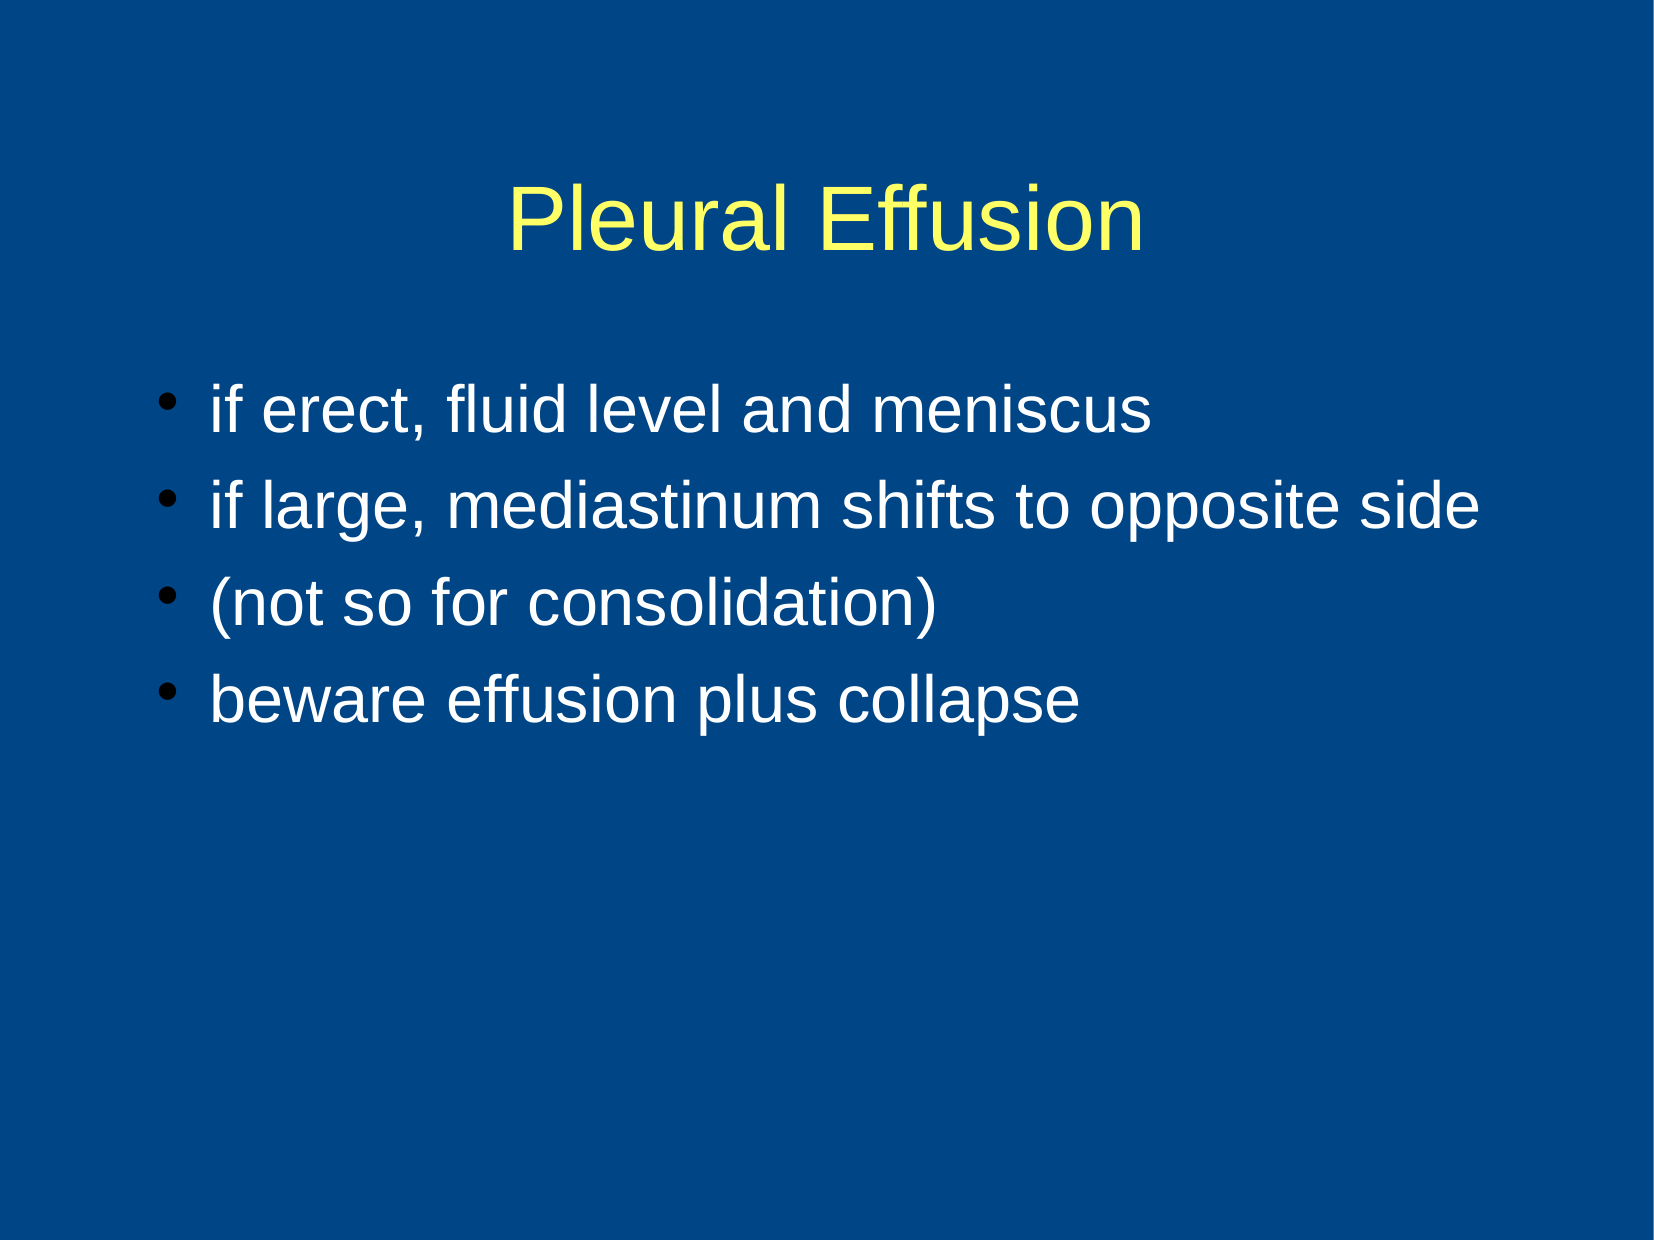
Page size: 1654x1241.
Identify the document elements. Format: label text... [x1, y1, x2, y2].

text_box Pleural Effusion [123, 110, 1530, 317]
text_box if erect, fluid level and meniscus if large, mediastinum shifts to opposite side (not so for consolidation) beware effusion plus collapse [123, 358, 1530, 1103]
